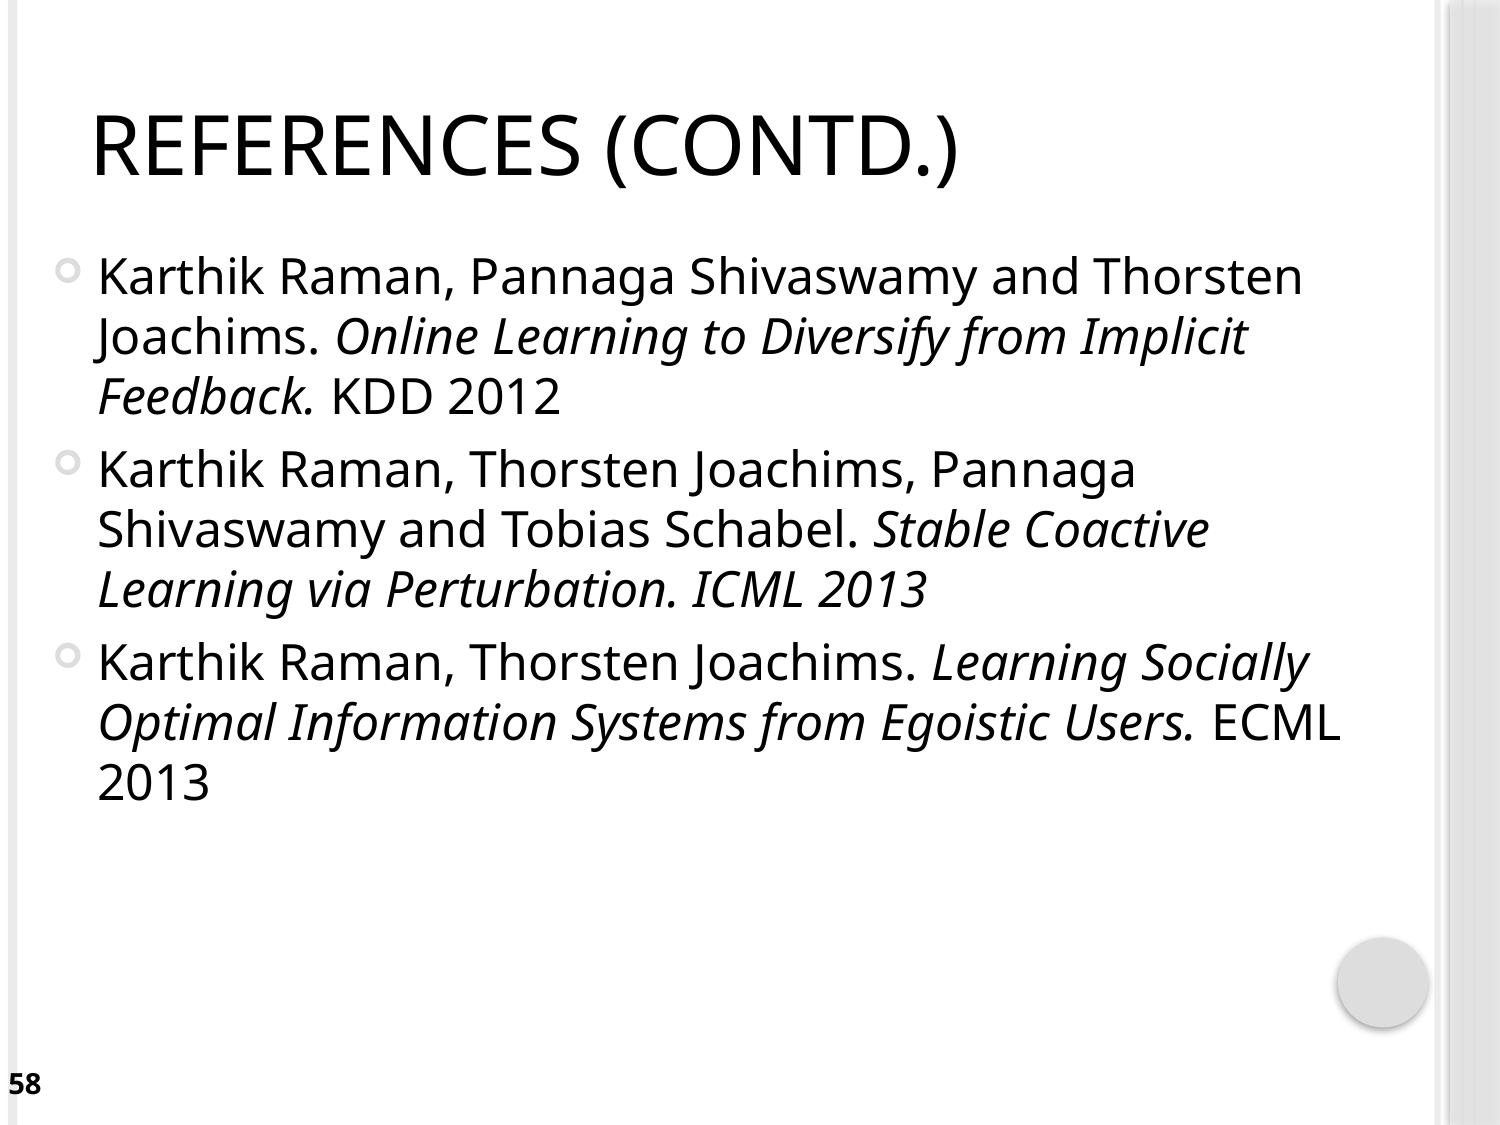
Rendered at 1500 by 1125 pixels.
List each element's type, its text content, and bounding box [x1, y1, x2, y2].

list Karthik Raman, Pannaga Shivaswamy and Thorsten Joachims. Online Learning to Diversify from Implicit Feedback. KDD 2012 Karthik Raman, Thorsten Joachims, Pannaga Shivaswamy and Tobias Schabel. Stable Coactive Learning via Perturbation. ICML 2013 Karthik Raman, Thorsten Joachims. Learning Socially Optimal Information Systems from Egoistic Users. ECML 2013 [37, 237, 1413, 1113]
title References (Contd.) [75, 45, 1300, 200]
